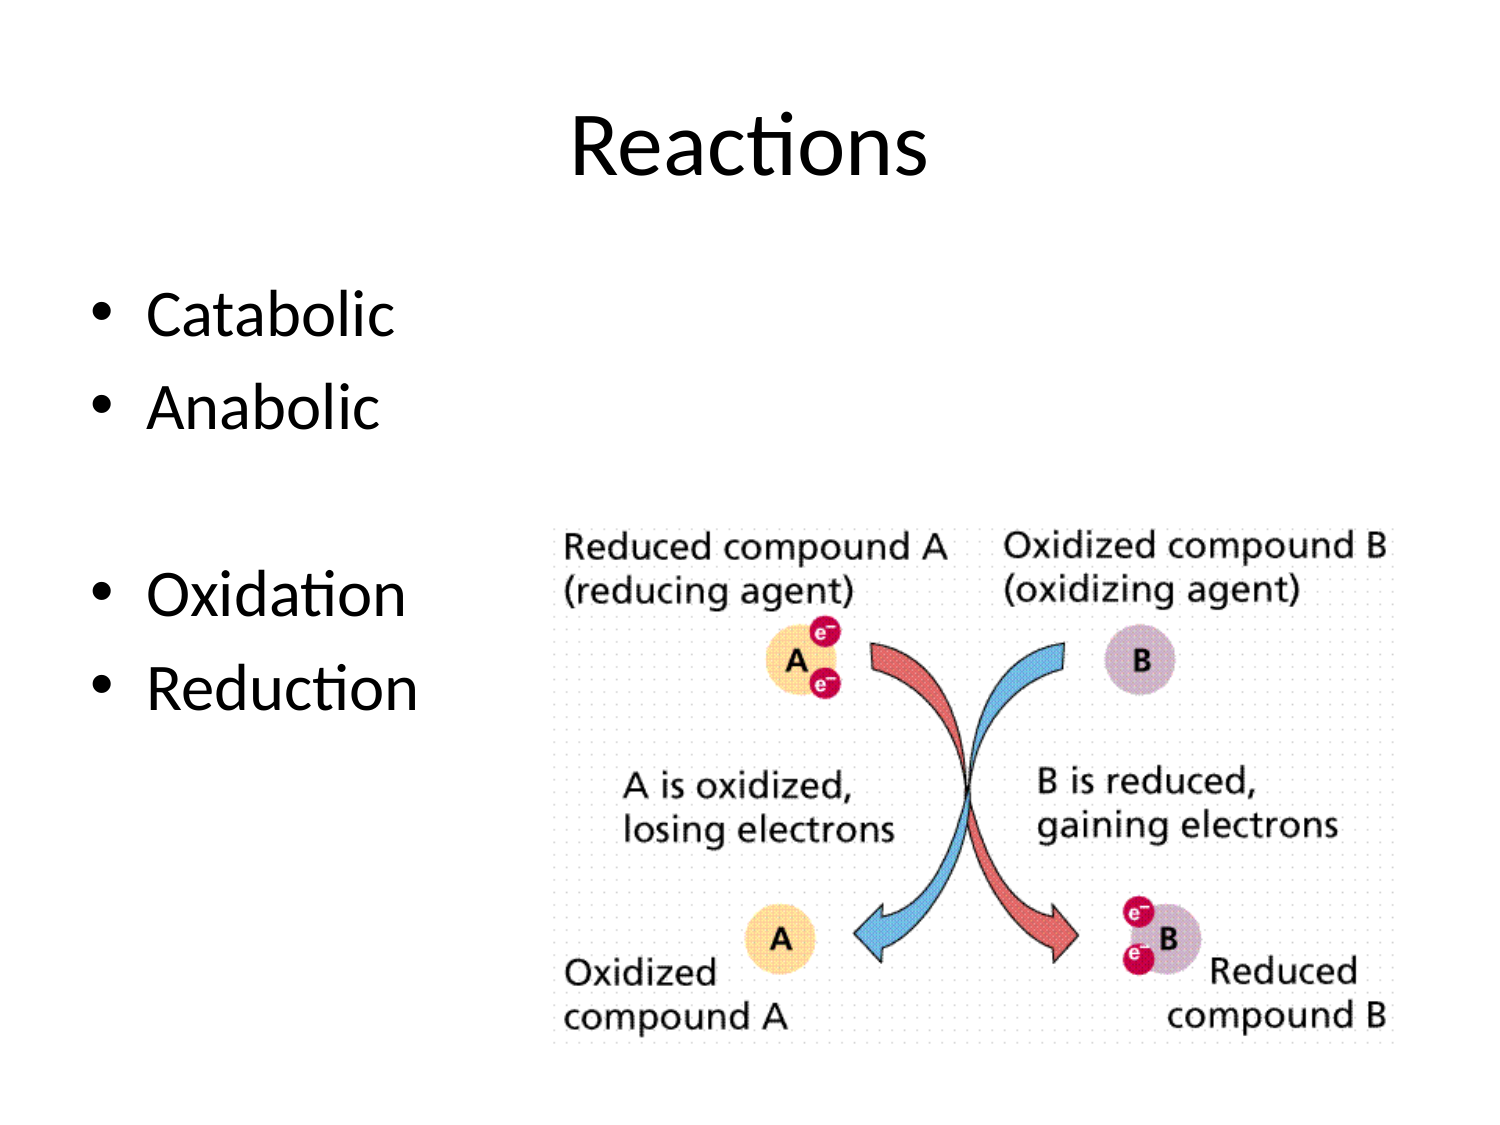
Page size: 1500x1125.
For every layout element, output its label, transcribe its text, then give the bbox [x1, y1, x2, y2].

picture [549, 524, 1401, 1048]
text_box [8, 0, 859, 272]
list Catabolic Anabolic Oxidation Reduction [75, 262, 1425, 1005]
title Reactions [859, 45, 1425, 233]
